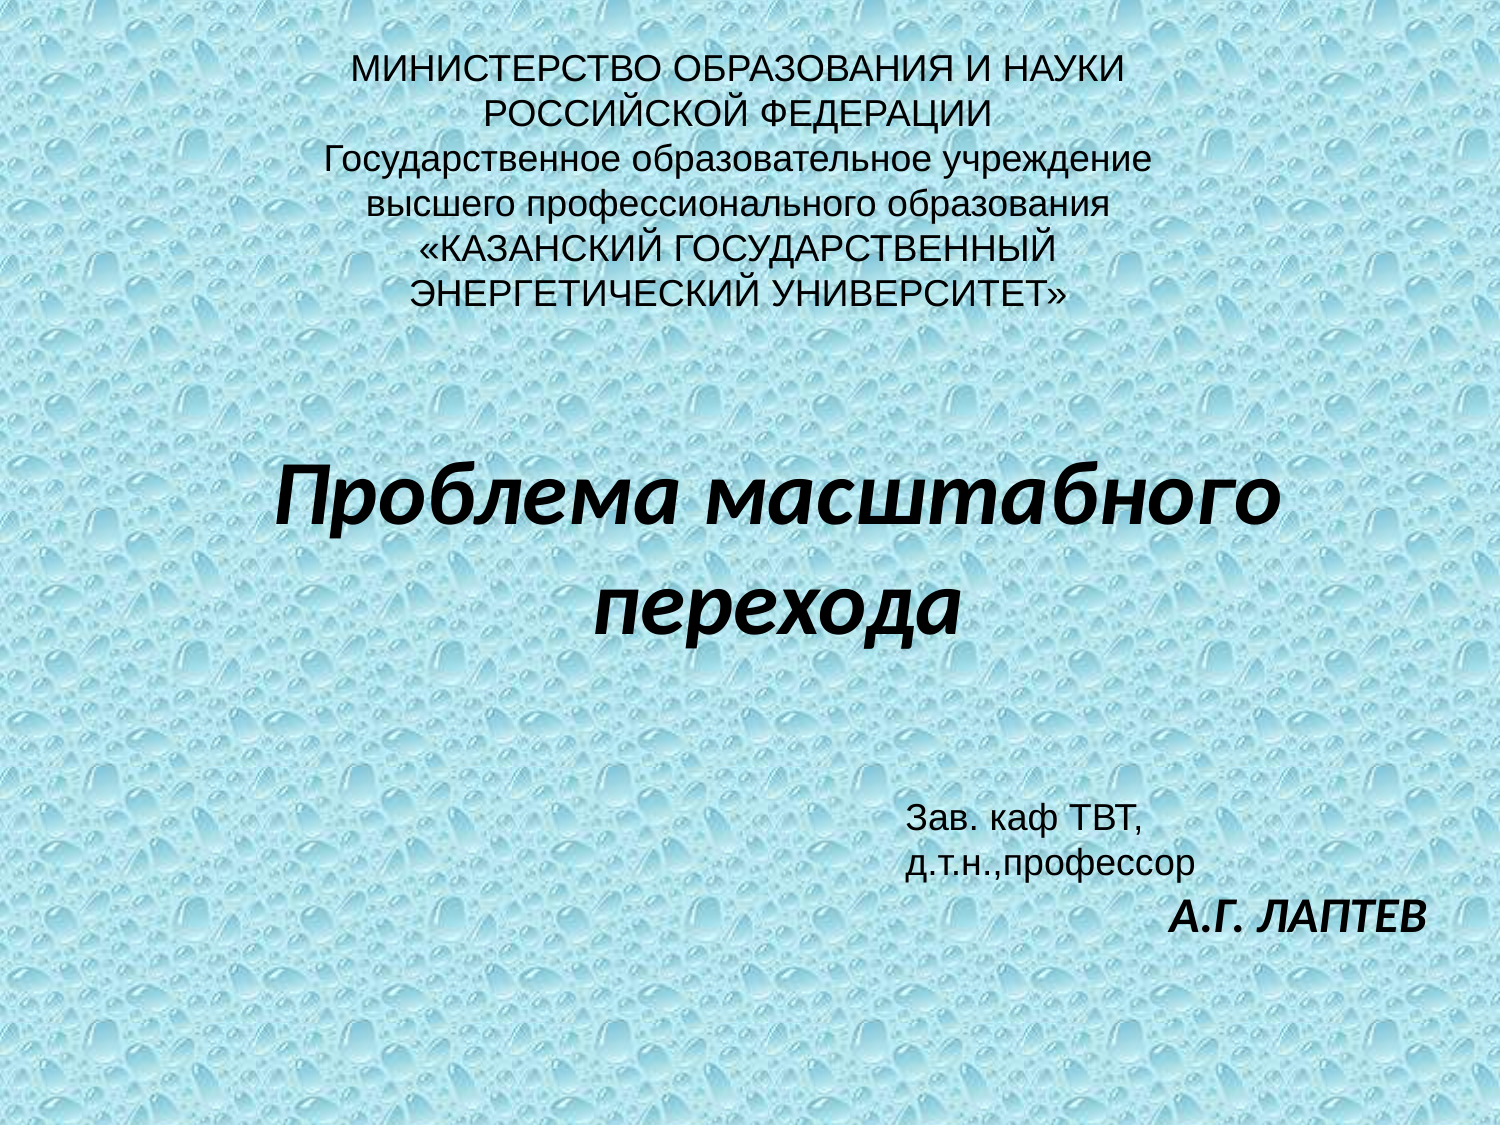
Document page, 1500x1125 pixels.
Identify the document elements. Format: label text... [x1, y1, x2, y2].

picture [0, 0, 1500, 1125]
title Проблема масштабного перехода [140, 421, 1416, 663]
text_box Зав. каф ТВТ, д.т.н.,профессор А.Г. ЛАПТЕВ [890, 785, 1454, 950]
text_box МИНИСТЕРСТВО ОБРАЗОВАНИЯ И НАУКИ РОССИЙСКОЙ ФЕДЕРАЦИИ Государственное образовательное учреждение высшего профессионального образования «КАЗАНСКИЙ ГОСУДАРСТВЕННЫЙ ЭНЕРГЕТИЧЕСКИЙ УНИВЕРСИТЕТ» [199, 36, 1278, 322]
